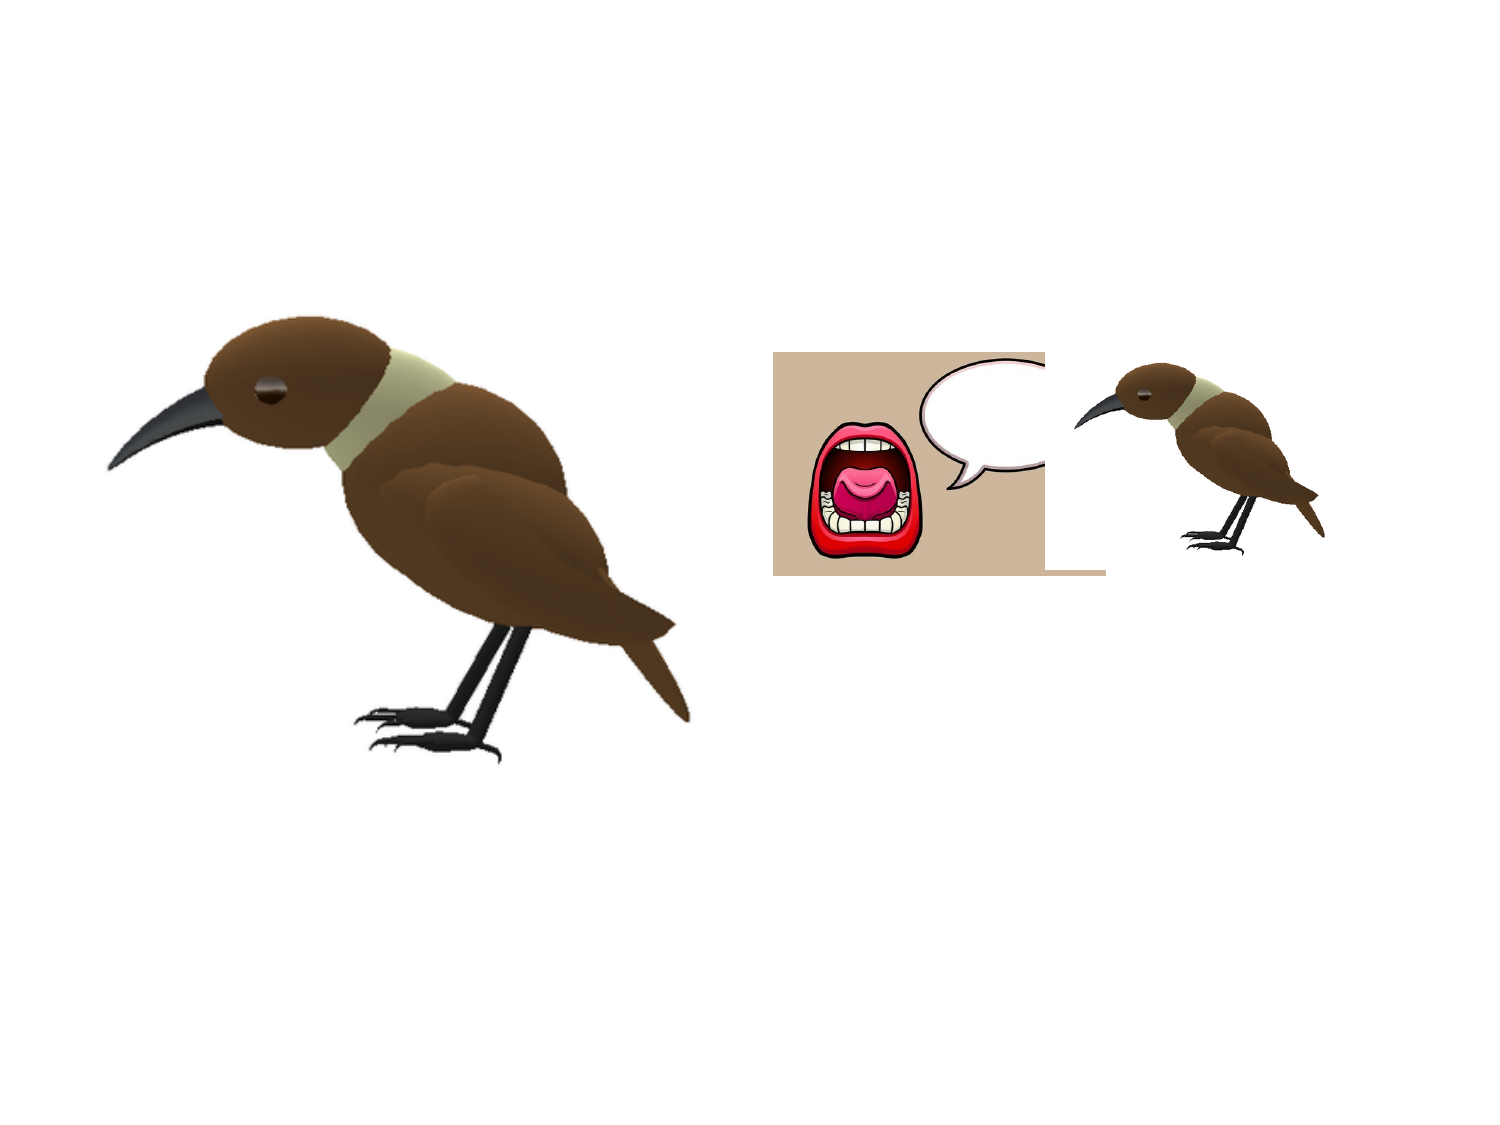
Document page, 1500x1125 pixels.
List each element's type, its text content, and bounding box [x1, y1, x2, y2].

title 鳥 鳴く [749, 349, 1388, 591]
picture [40, 278, 745, 799]
picture [773, 345, 1349, 577]
